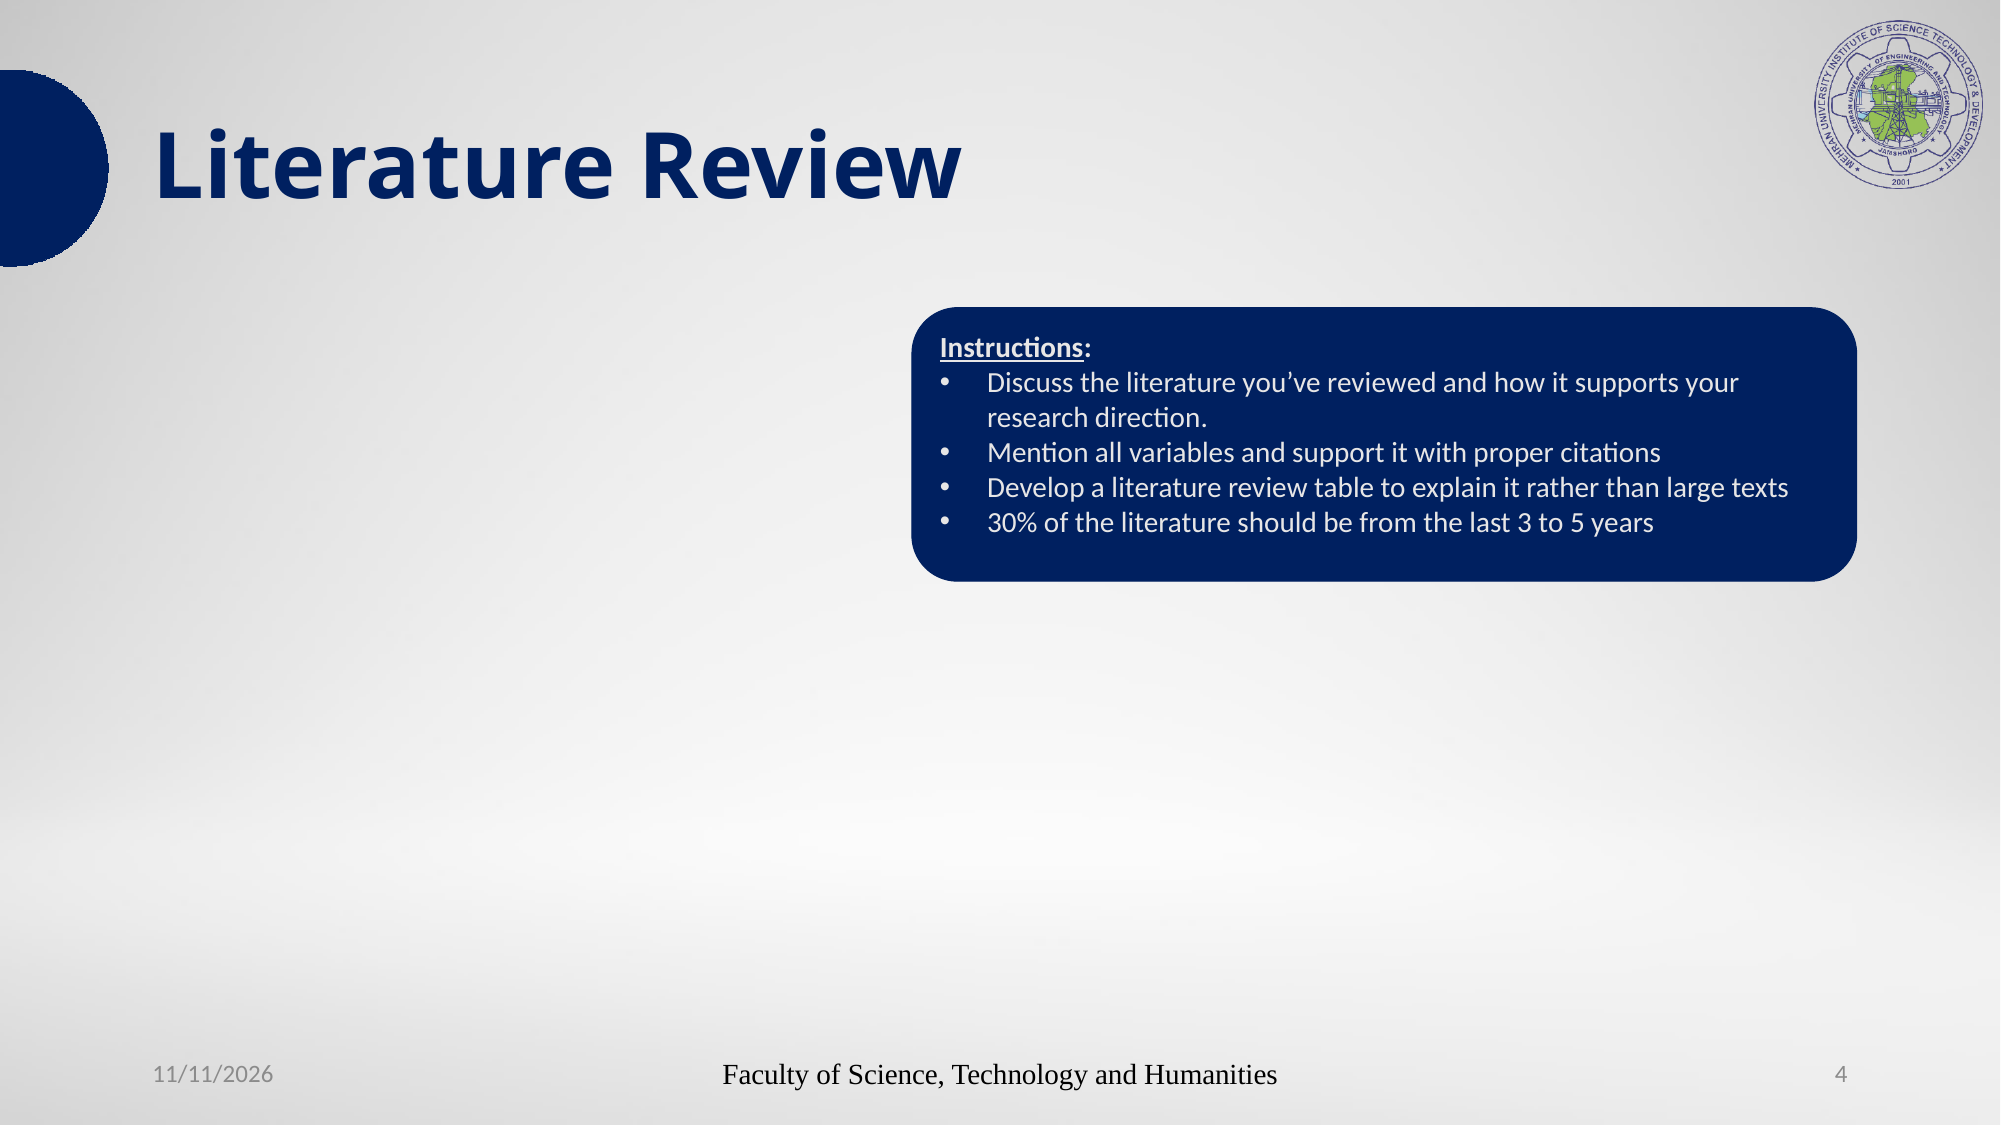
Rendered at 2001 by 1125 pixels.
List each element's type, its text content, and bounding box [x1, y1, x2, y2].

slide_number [137, 1042, 588, 1103]
footer Faculty of Science, Technology and Humanities [662, 1042, 1338, 1103]
title Literature Review [137, 59, 1863, 278]
picture [0, 0, 2001, 1125]
text_box Instructions: Discuss the literature you’ve reviewed and how it supports your research direction. Mention all variables and support it with proper citations Develop a literature review table to explain it rather than large texts 30% of the literature should be from the last 3 to 5 years [911, 307, 1858, 582]
text_box [0, 70, 109, 267]
slide_number 4 [1412, 1042, 1863, 1103]
